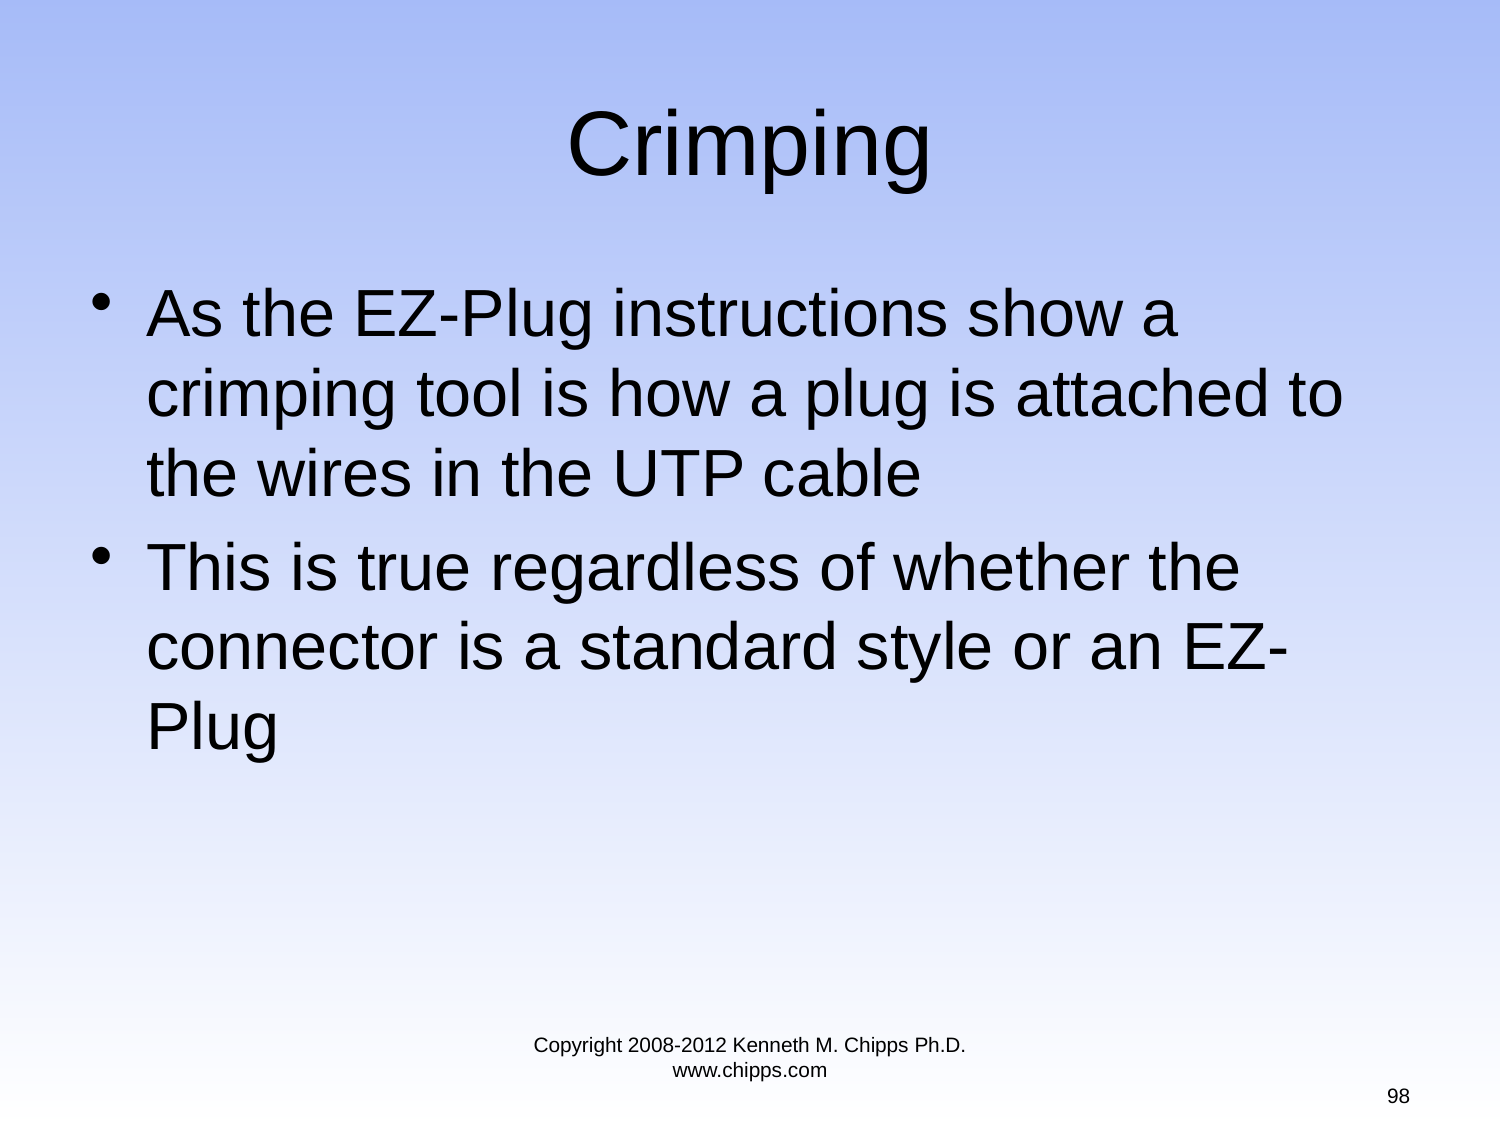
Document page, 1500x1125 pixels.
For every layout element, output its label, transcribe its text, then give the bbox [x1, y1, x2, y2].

slide_number 144 [0, 114, 75, 118]
slide_number 144 [1425, 114, 1500, 118]
title Crimping [75, 45, 1425, 233]
slide_number 98 [1074, 1024, 1426, 1104]
footer Copyright 2008-2012 Kenneth M. Chipps Ph.D. www.chipps.com [449, 1024, 1051, 1103]
list As the EZ-Plug instructions show a crimping tool is how a plug is attached to the wires in the UTP cable This is true regardless of whether the connector is a standard style or an EZ-Plug [75, 262, 1425, 1005]
